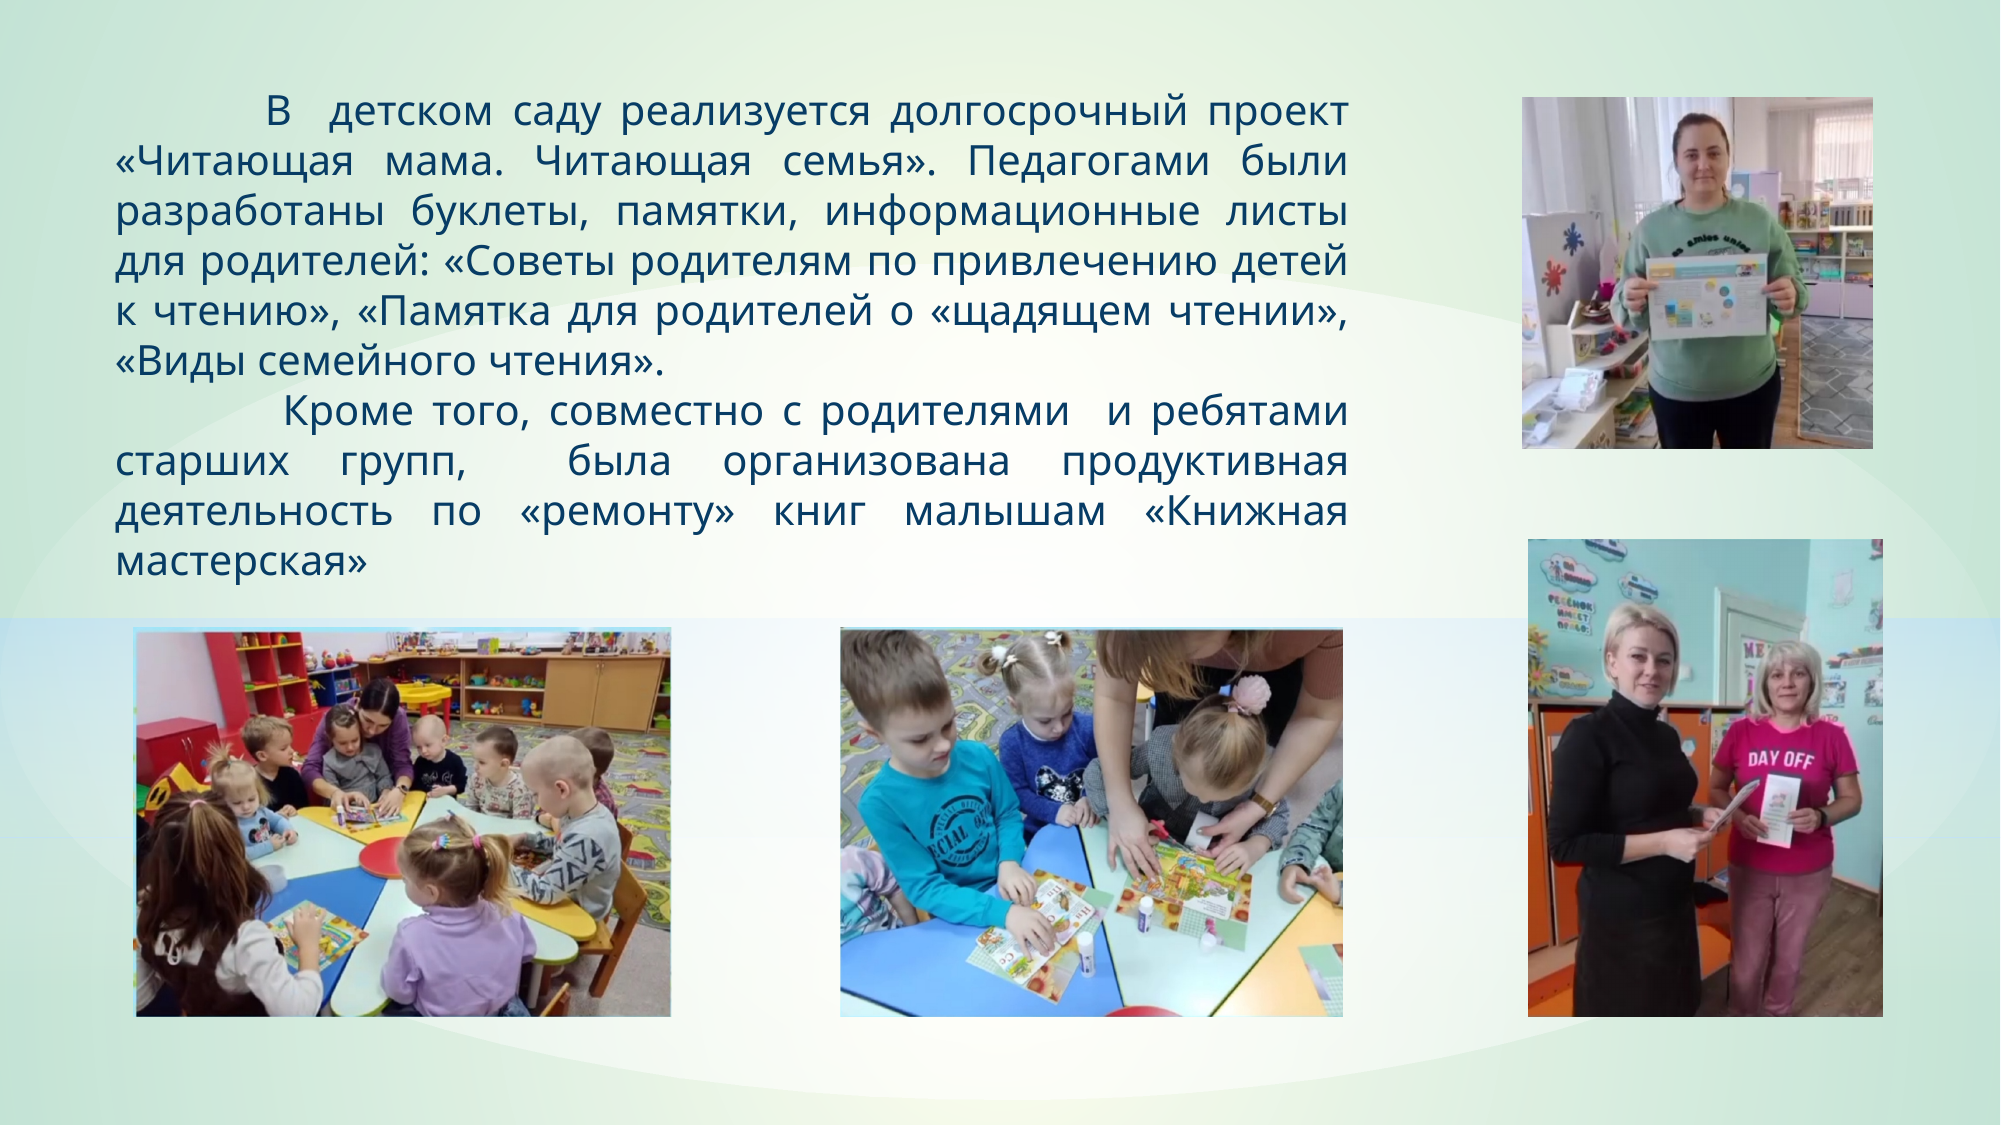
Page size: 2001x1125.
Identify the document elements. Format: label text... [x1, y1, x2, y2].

picture [132, 627, 672, 1018]
text_box В детском саду реализуется долгосрочный проект «Читающая мама. Читающая семья». Педагогами были разработаны буклеты, памятки, информационные листы для родителей: «Советы родителям по привлечению детей к чтению», «Памятка для родителей о «щадящем чтении», «Виды семейного чтения». Кроме того, совместно с родителями и ребятами старших групп, была организована продуктивная деятельность по «ремонту» книг малышам «Книжная мастерская» [99, 76, 1365, 1125]
picture [1521, 97, 1873, 449]
picture [840, 627, 1344, 1018]
picture [1528, 539, 1883, 1018]
